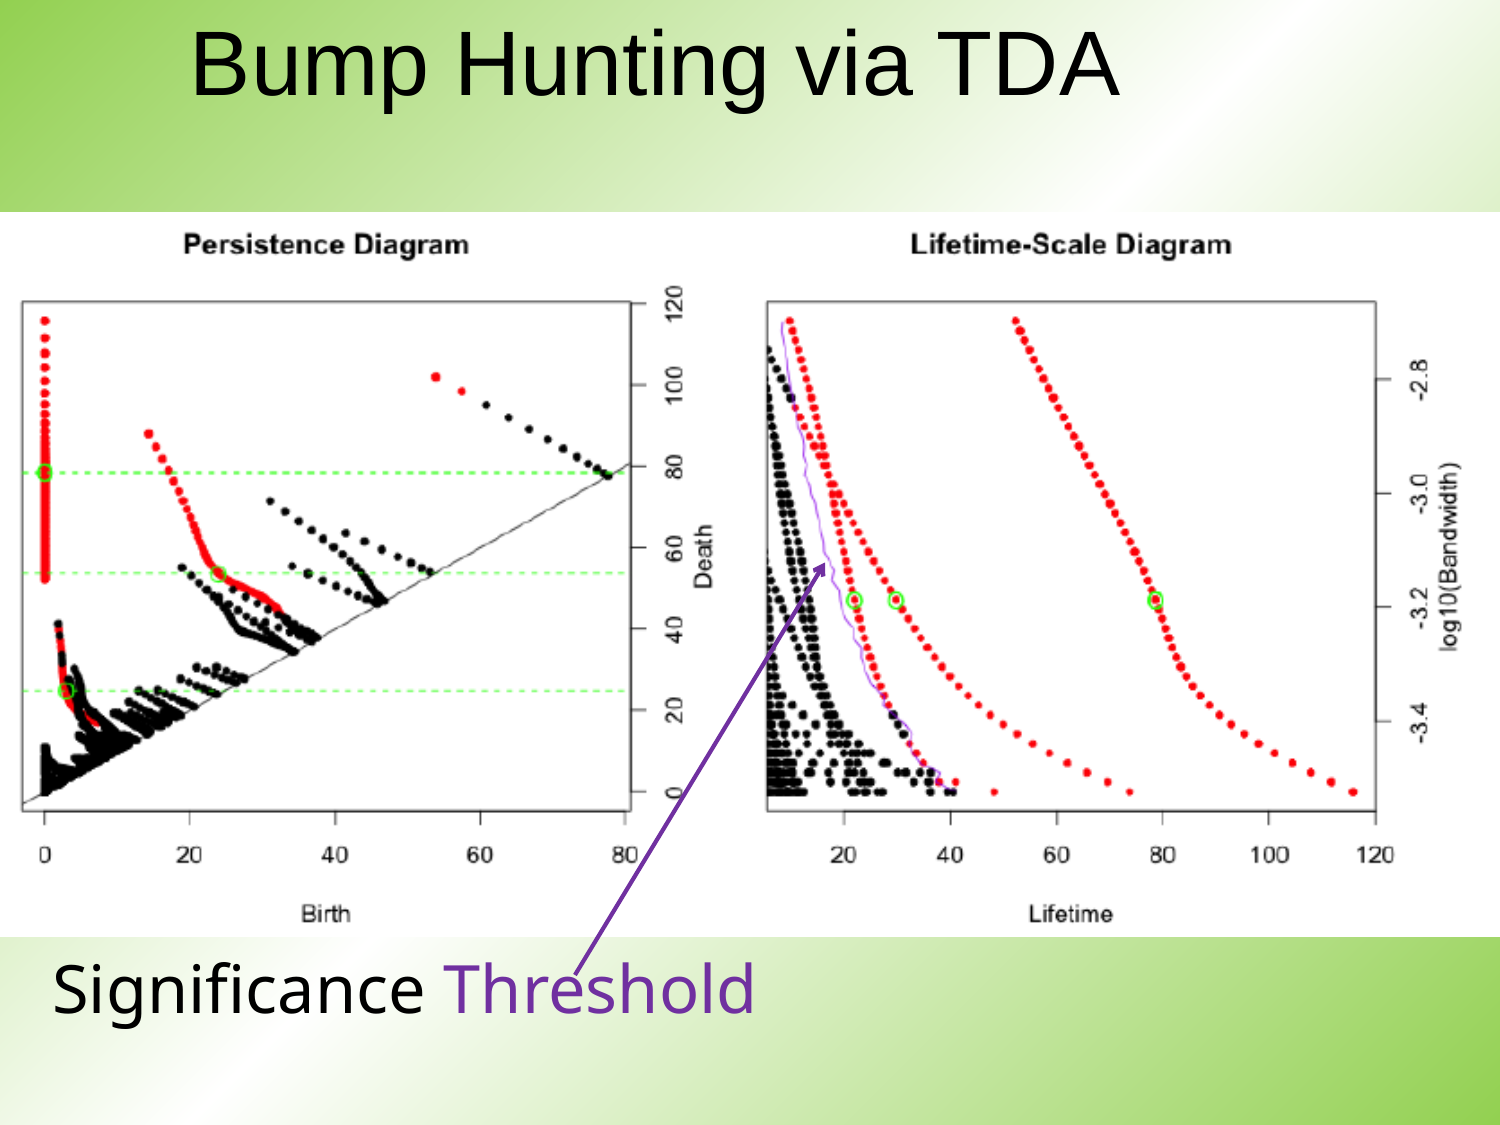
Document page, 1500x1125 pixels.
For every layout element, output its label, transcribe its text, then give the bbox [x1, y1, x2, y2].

picture [0, 212, 1500, 937]
text_box Significance Threshold [37, 937, 1450, 1035]
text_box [574, 562, 825, 975]
title Bump Hunting via TDA [174, 0, 1500, 131]
